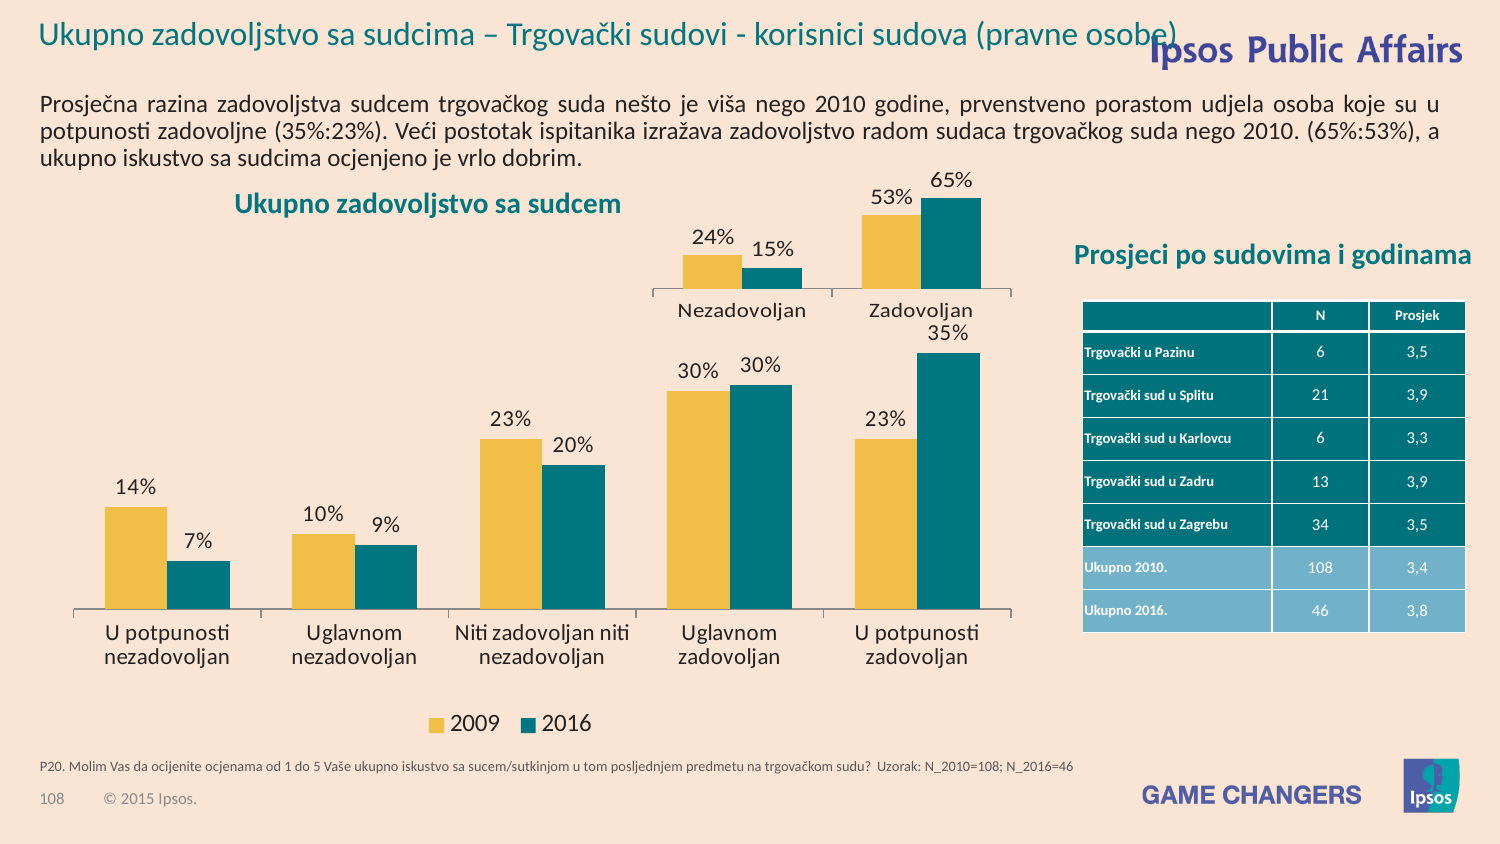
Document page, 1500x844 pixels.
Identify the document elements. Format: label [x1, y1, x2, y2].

picture [1142, 766, 1370, 813]
table_cell [1370, 504, 1465, 546]
table_cell [1083, 375, 1271, 417]
table_header [1083, 302, 1271, 330]
table_cell [1370, 418, 1465, 460]
table_cell [1273, 418, 1368, 460]
table_cell [1083, 547, 1271, 589]
table_header [1273, 302, 1368, 330]
table_cell [1370, 547, 1465, 589]
list [36, 744, 1226, 775]
table_cell [1370, 375, 1465, 417]
table_cell [1083, 504, 1271, 546]
text_box [1063, 239, 1483, 282]
table_cell [1370, 461, 1465, 503]
text_box [24, 17, 1458, 179]
table_cell [1370, 590, 1465, 632]
picture [1397, 758, 1460, 813]
table_cell [1273, 333, 1368, 374]
table_cell [1083, 461, 1271, 503]
table_cell [1273, 504, 1368, 546]
text_box [168, 188, 638, 229]
table_header [1370, 302, 1465, 330]
table_cell [1083, 590, 1271, 632]
table_cell [1273, 590, 1368, 632]
table_cell [1083, 333, 1271, 374]
table_cell [1273, 461, 1368, 503]
table_cell [1273, 375, 1368, 417]
picture [1202, 34, 1462, 70]
chart [36, 170, 1012, 758]
table_cell [1083, 418, 1271, 460]
table_cell [1370, 333, 1465, 374]
table_cell [1273, 547, 1368, 589]
